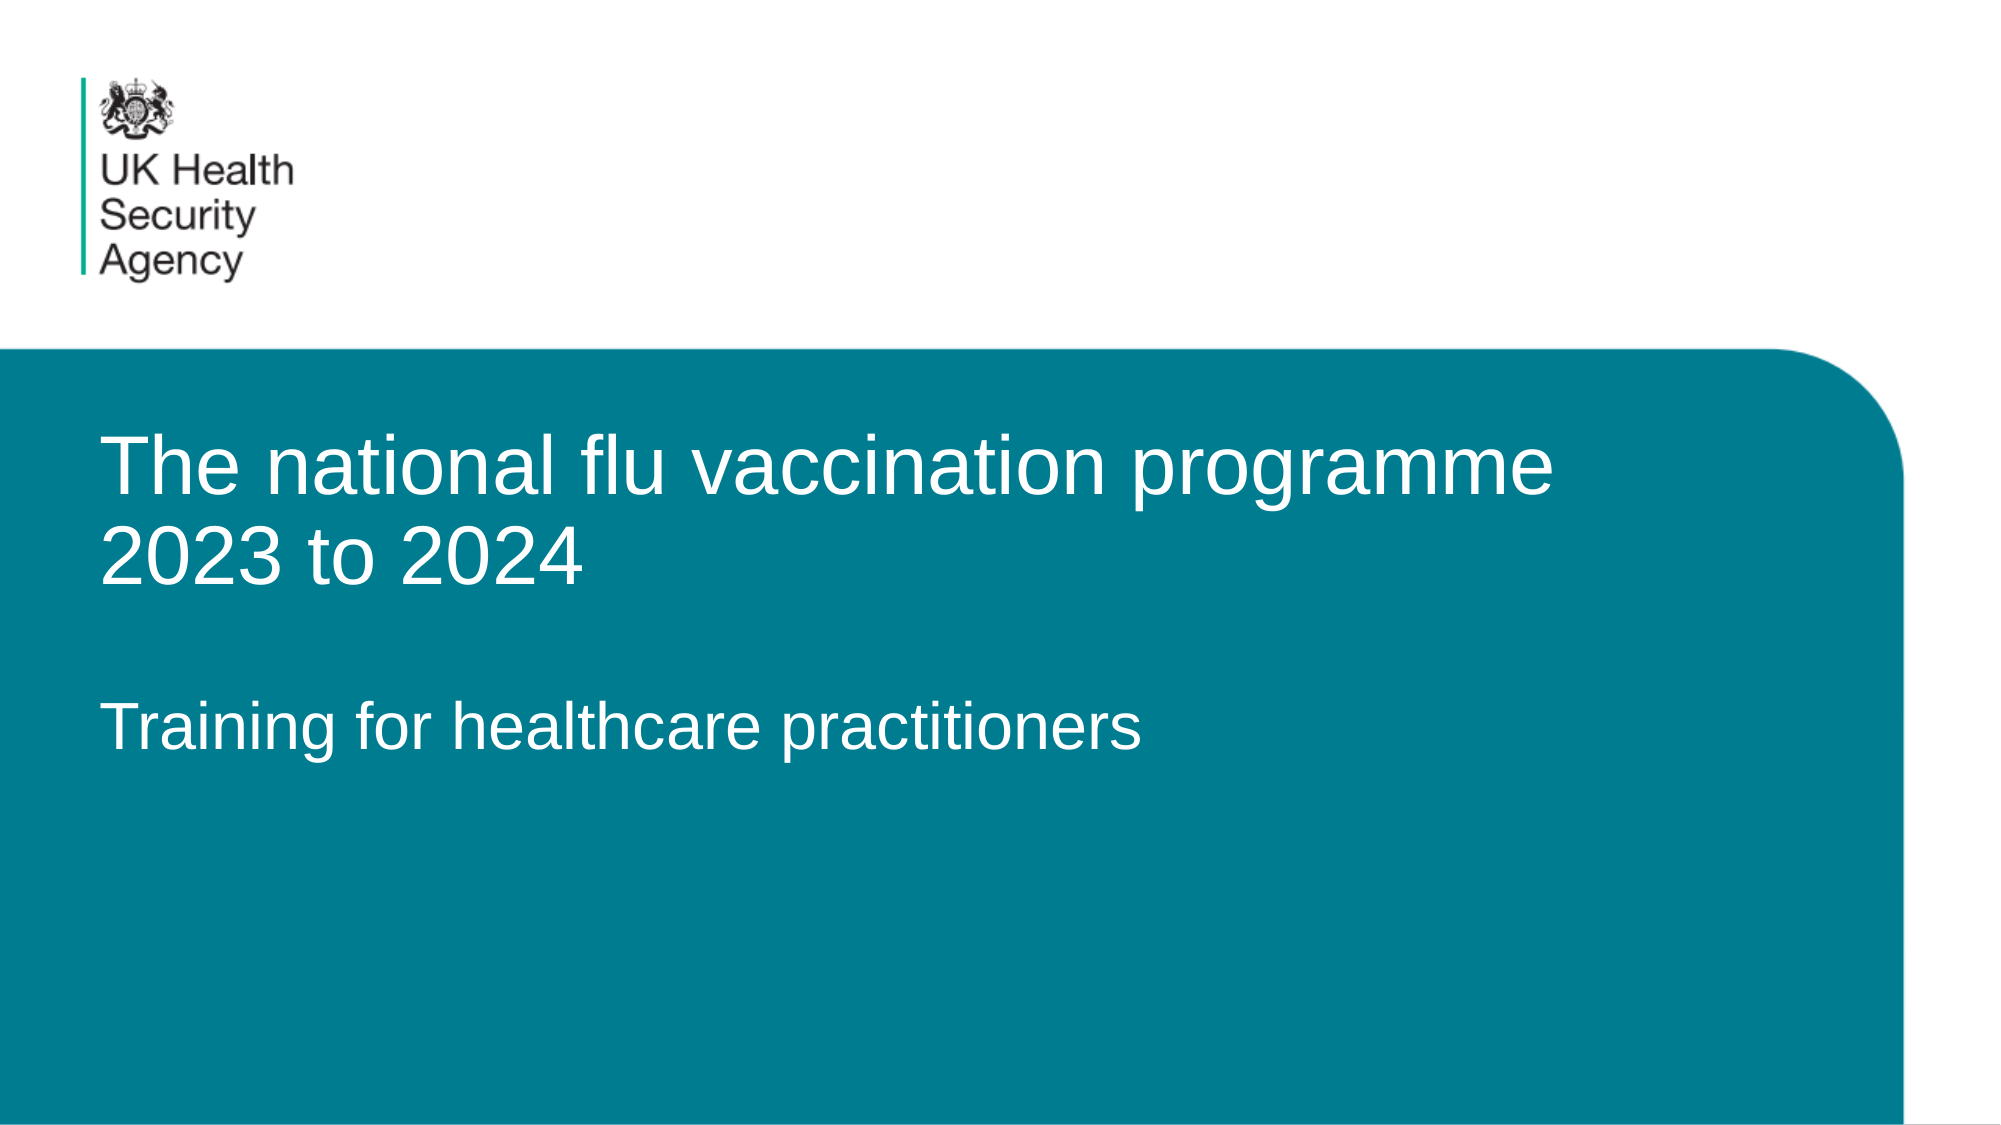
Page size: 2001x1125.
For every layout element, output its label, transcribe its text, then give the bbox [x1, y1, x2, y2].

title The national flu vaccination programme 2023 to 2024 Training for healthcare practitioners [84, 414, 1804, 807]
